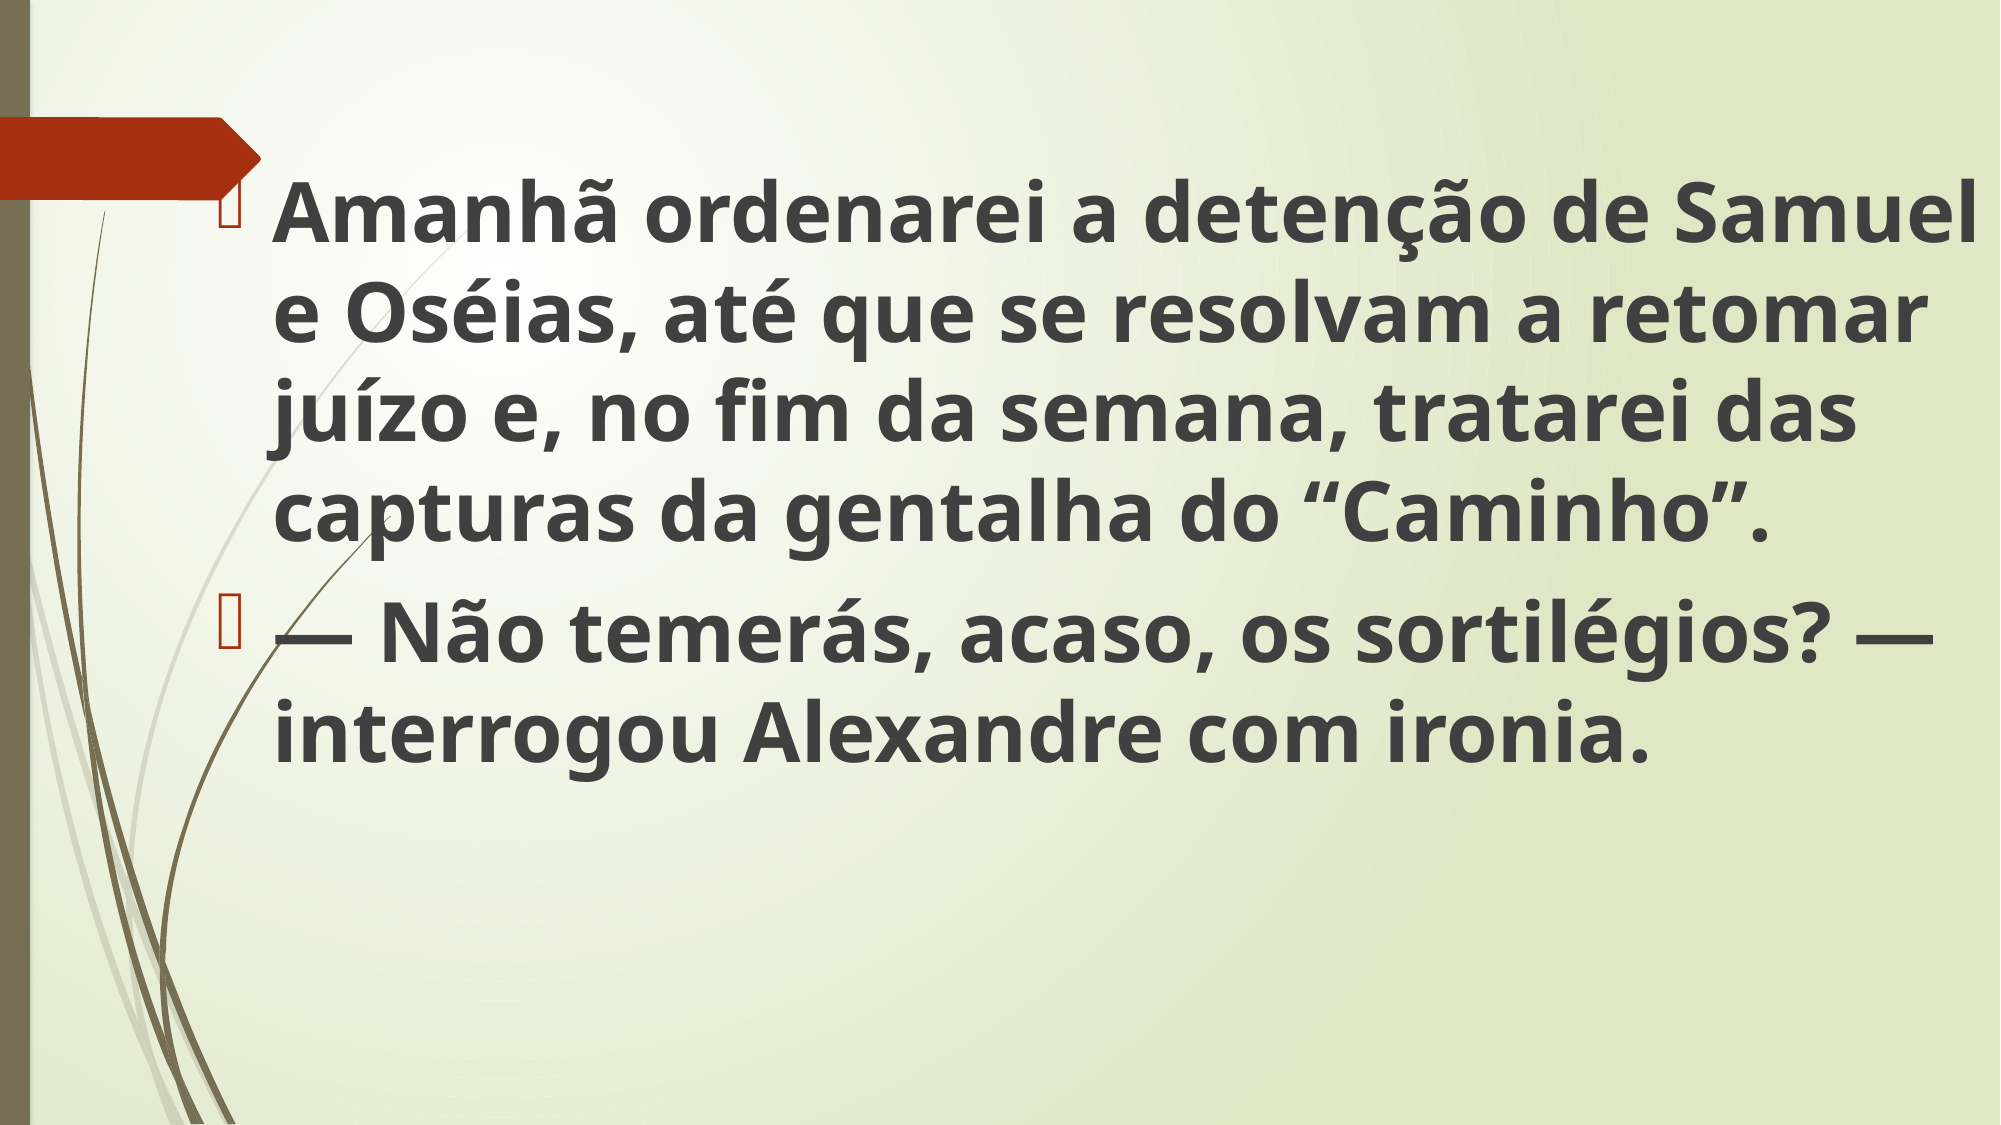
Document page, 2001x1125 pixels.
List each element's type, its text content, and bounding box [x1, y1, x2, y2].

list Amanhã ordenarei a detenção de Samuel e Oséias, até que se resolvam a retomar juízo e, no fim da semana, tratarei das capturas da gentalha do “Caminho”. — Não temerás, acaso, os sortilégios? — interrogou Alexandre com ironia. [201, 0, 2000, 1125]
